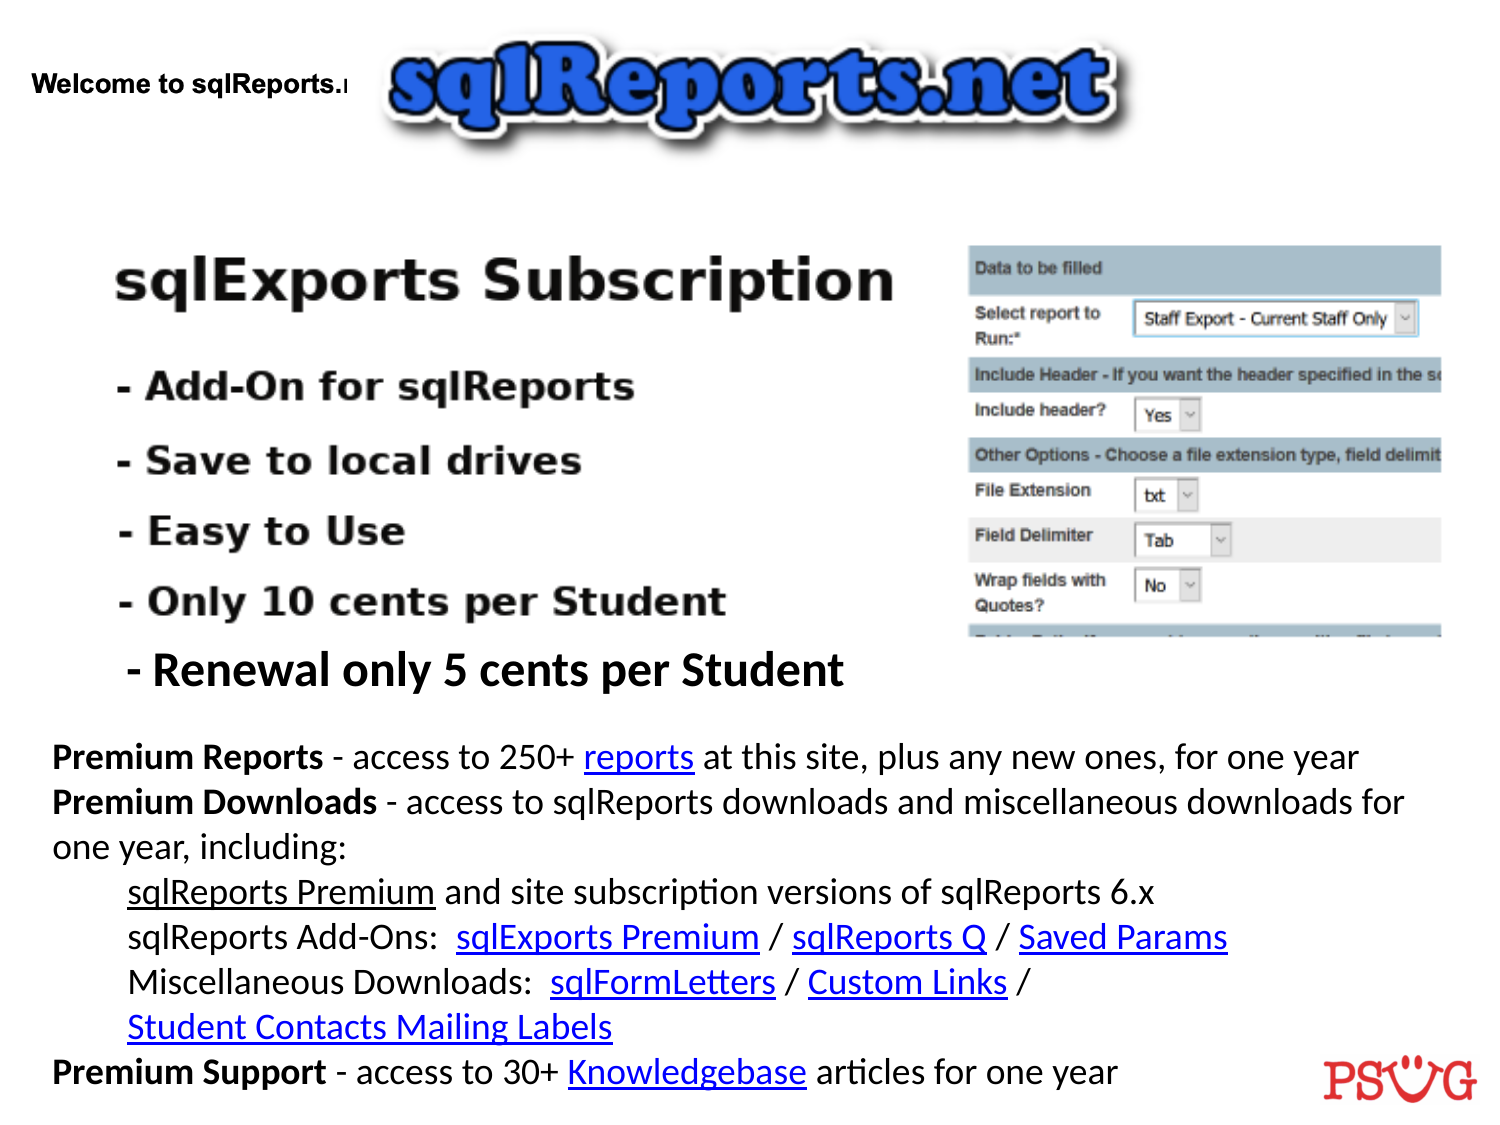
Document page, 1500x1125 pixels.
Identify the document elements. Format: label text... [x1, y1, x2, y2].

text_box Premium Reports - access to 250+ reports at this site, plus any new ones, for one year Premium Downloads - access to sqlReports downloads and miscellaneous downloads for one year, including: sqlReports Premium and site subscription versions of sqlReports 6.x sqlReports Add-Ons: sqlExports Premium / sqlReports Q / Saved Params Miscellaneous Downloads: sqlFormLetters / Custom Links / Student Contacts Mailing Labels Premium Support - access to 30+ Knowledgebase articles for one year [37, 724, 1453, 1100]
text_box - Renewal only 5 cents per Student [111, 673, 860, 704]
picture [0, 0, 1500, 664]
picture [1320, 1054, 1480, 1105]
